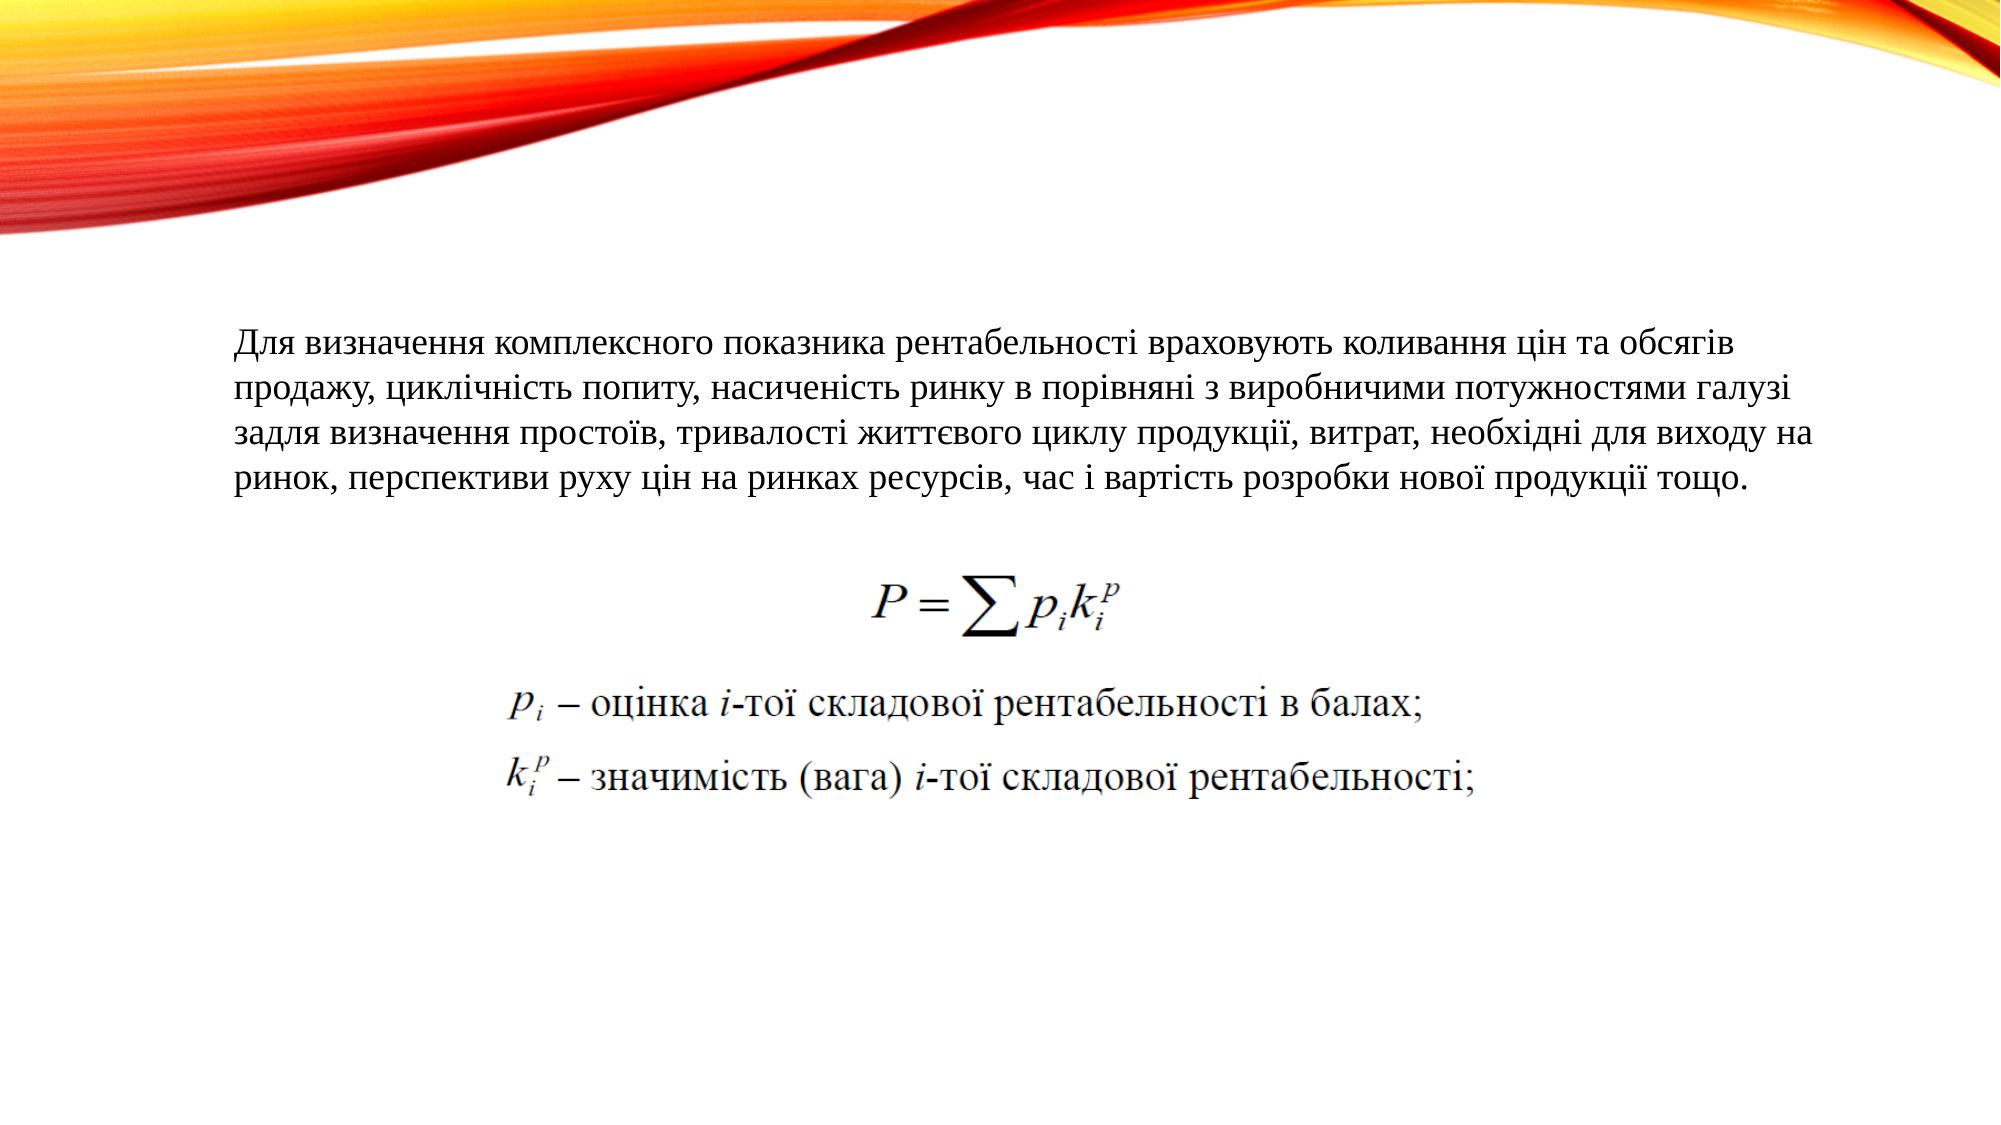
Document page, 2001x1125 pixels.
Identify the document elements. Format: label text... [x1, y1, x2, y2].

picture [504, 678, 1496, 808]
picture [0, 0, 2000, 237]
picture [871, 562, 1129, 648]
text_box Для визначення комплексного показника рентабельності враховують коливання цін та обсягів продажу, циклічність попиту, насиченість ринку в порівняні з виробничими потужностями галузі задля визначення простоїв, тривалості життєвого циклу продукції, витрат, необхідні для виходу на ринок, перспективи руху цін на ринках ресурсів, час і вартість розробки нової продукції тощо. [219, 309, 1870, 505]
